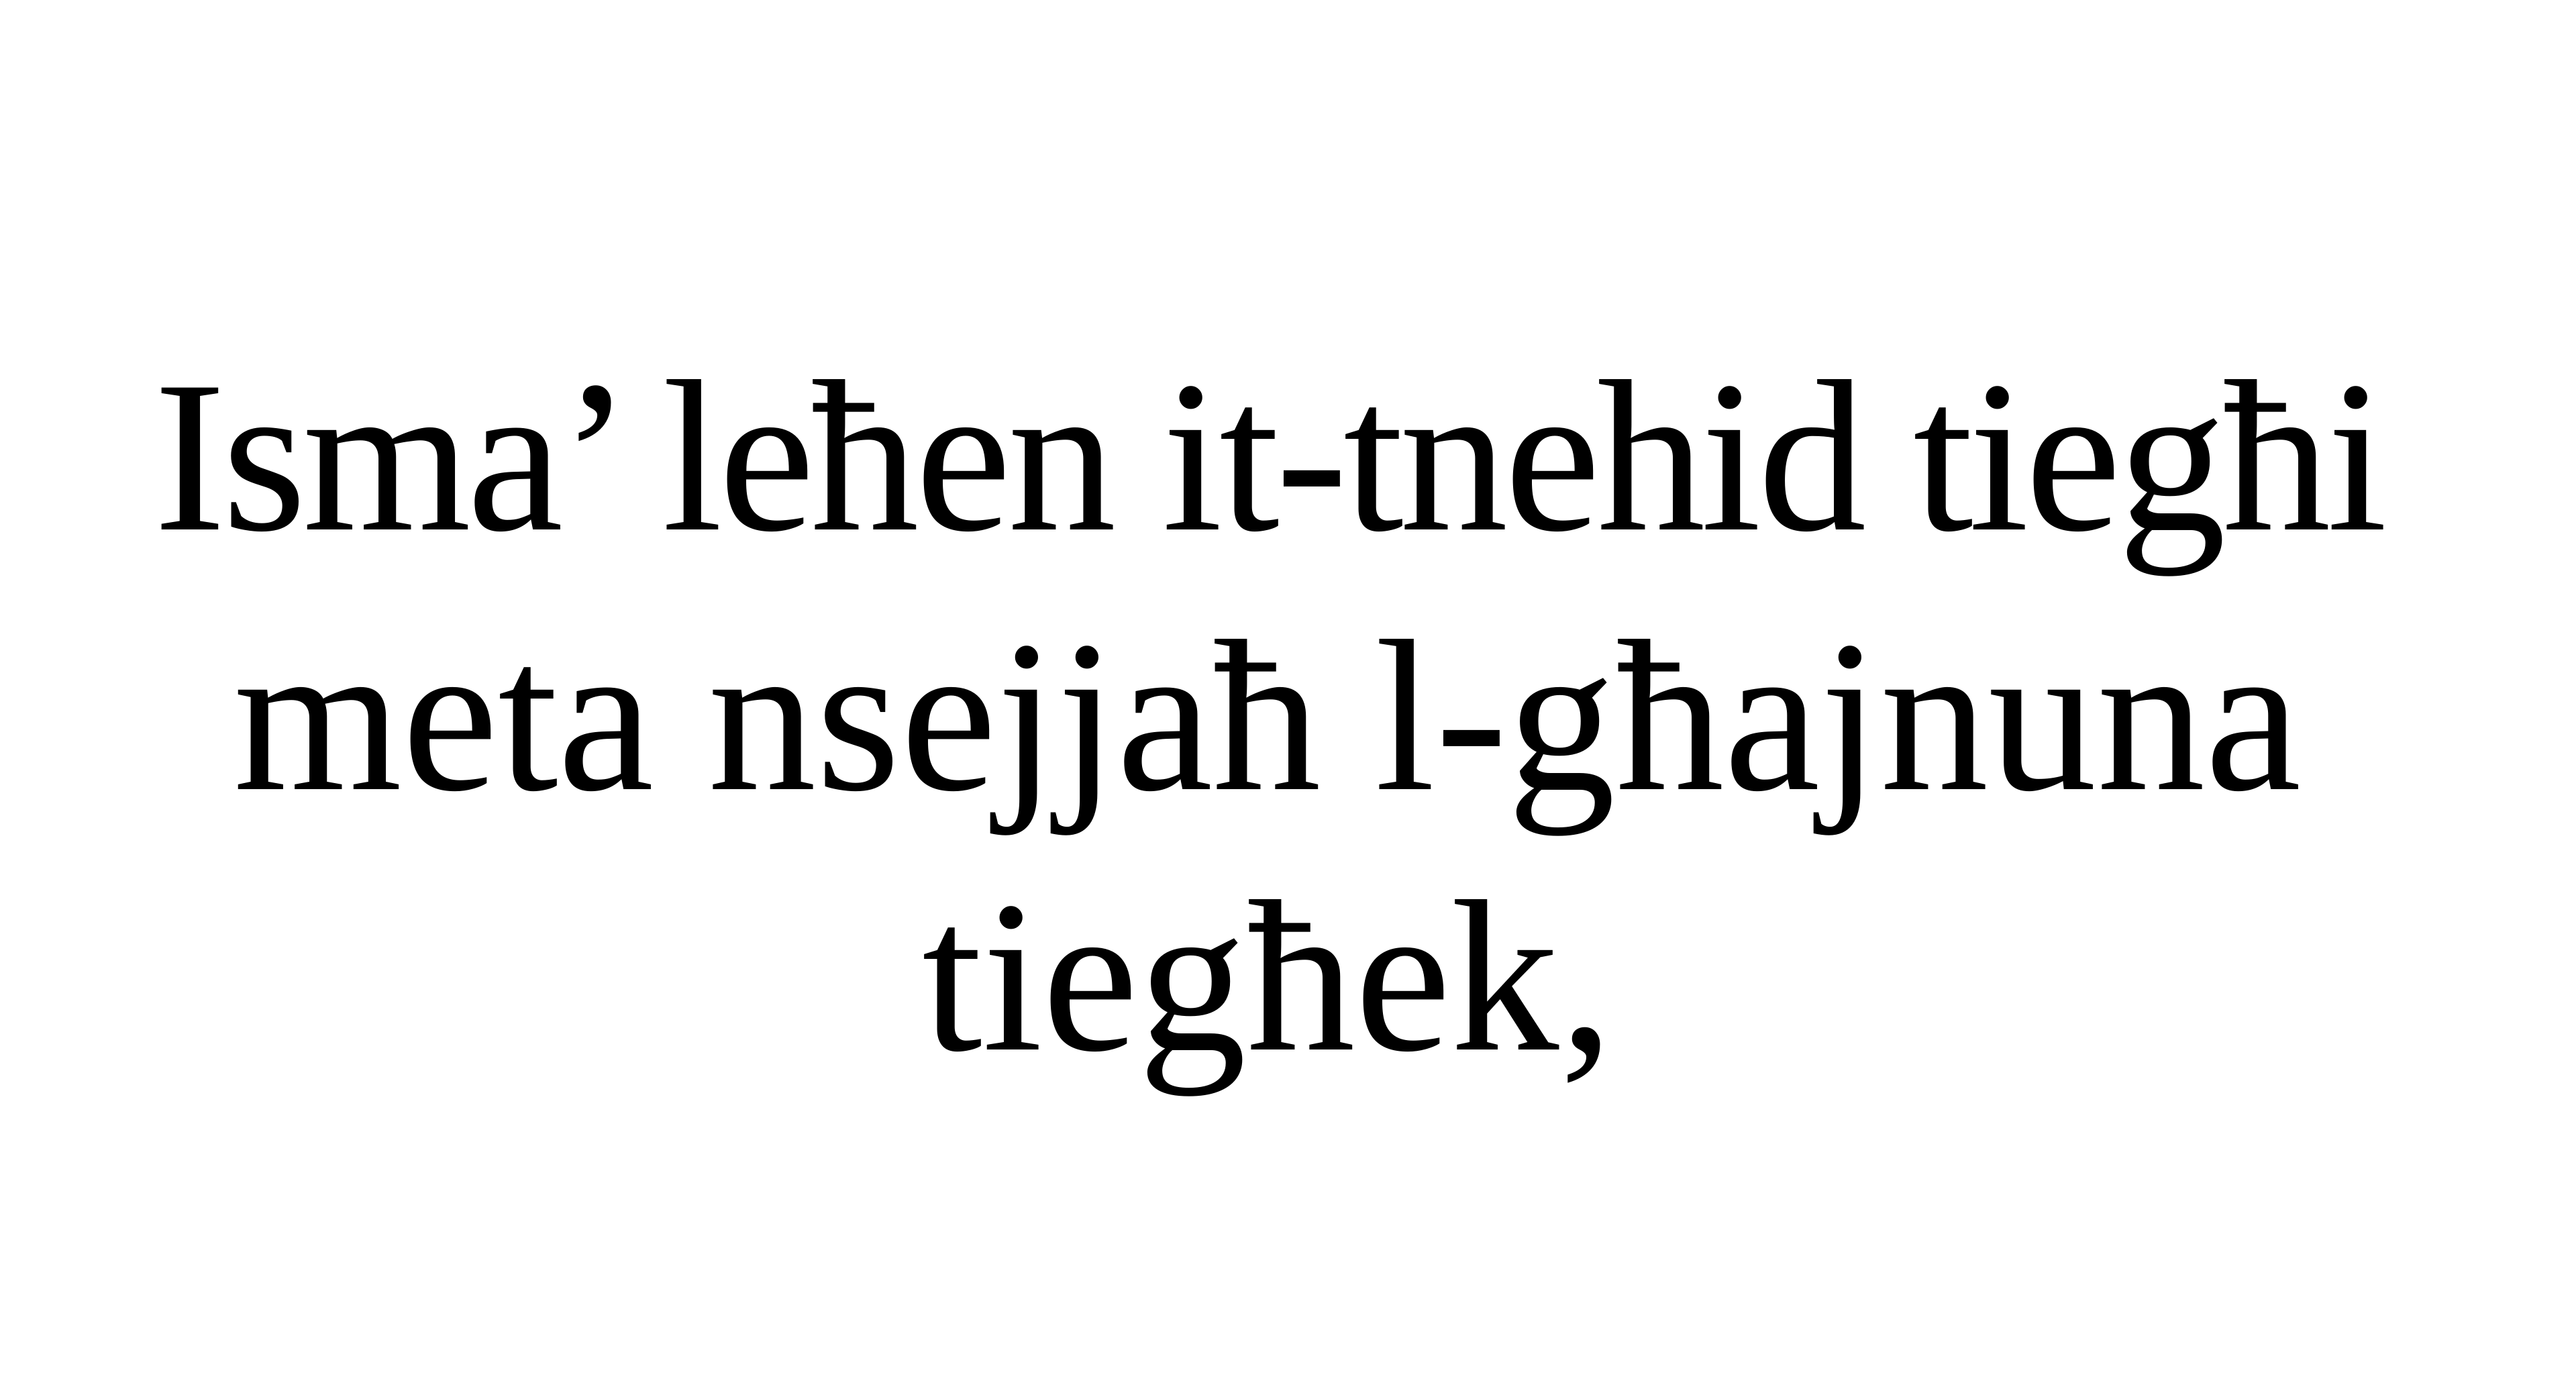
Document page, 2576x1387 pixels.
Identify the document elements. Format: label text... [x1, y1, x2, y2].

text_box Isma’ leħen it-tnehid tiegħi meta nsejjaħ l-għajnuna tiegħek, [53, 308, 2538, 1098]
